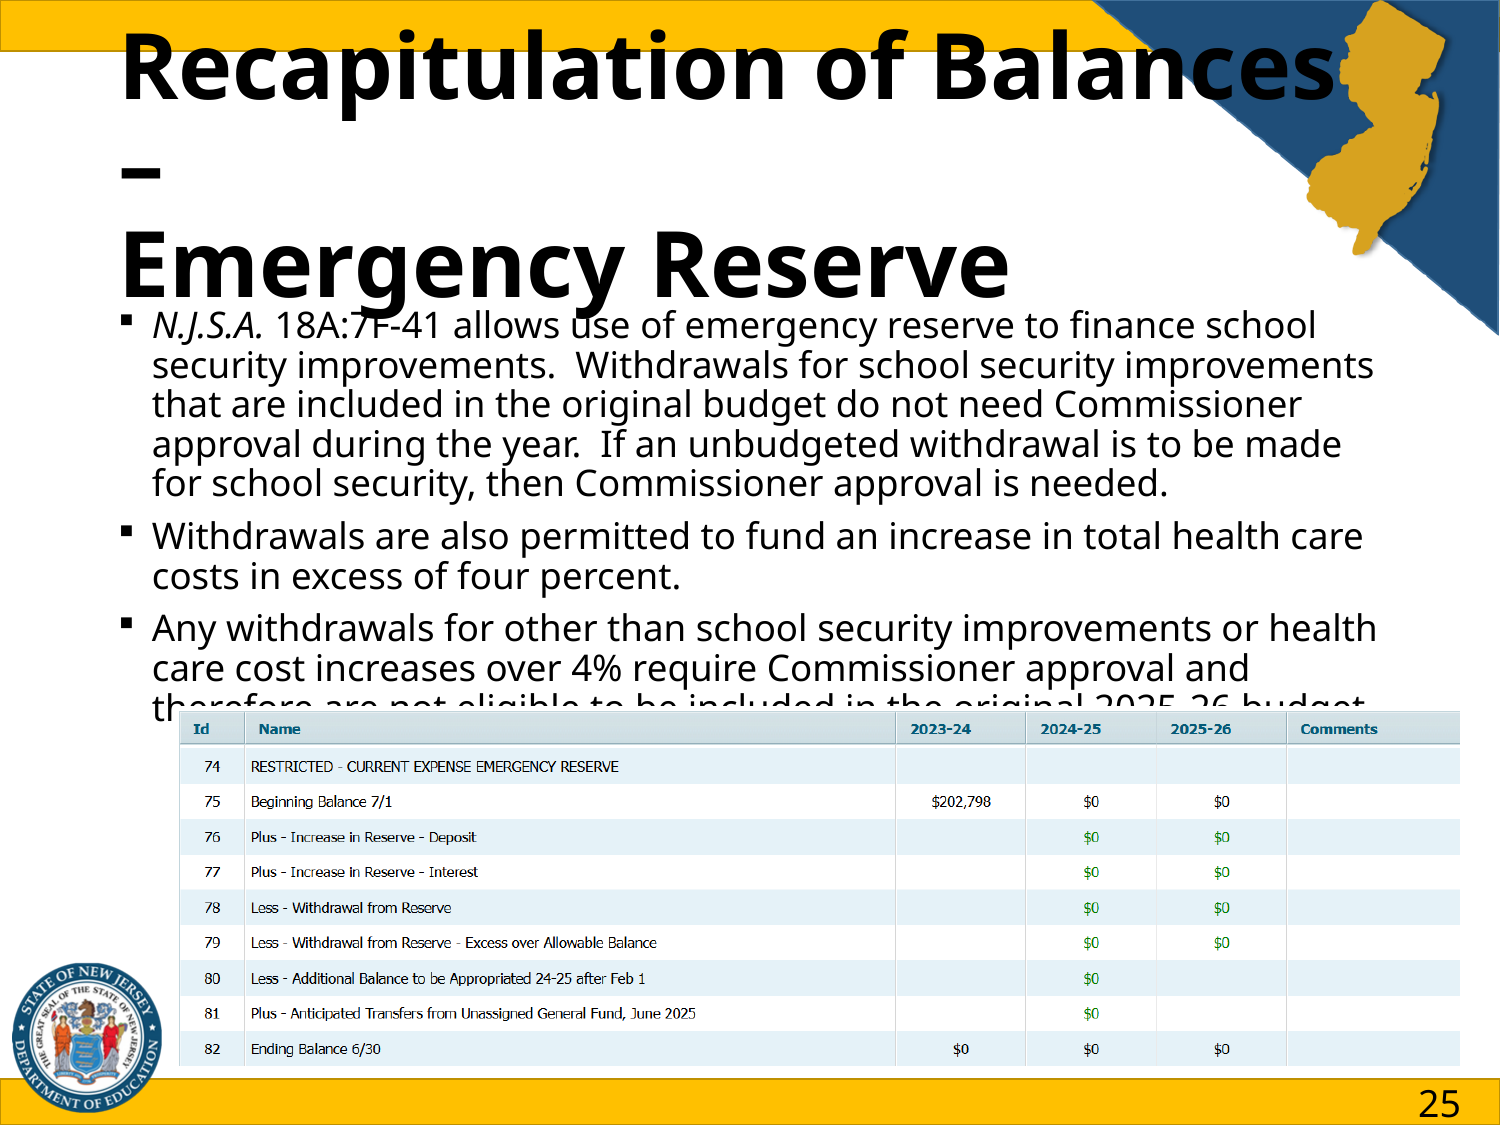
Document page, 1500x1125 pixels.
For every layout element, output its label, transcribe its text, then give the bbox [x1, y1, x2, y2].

picture [174, 706, 1460, 1066]
picture [12, 962, 162, 1113]
slide_number 25 [1138, 1072, 1476, 1125]
list N.J.S.A. 18A:7F-41 allows use of emergency reserve to finance school security improvements. Withdrawals for school security improvements that are included in the original budget do not need Commissioner approval during the year. If an unbudgeted withdrawal is to be made for school security, then Commissioner approval is needed. Withdrawals are also permitted to fund an increase in total health care costs in excess of four percent. Any withdrawals for other than school security improvements or health care cost increases over 4% require Commissioner approval and therefore are not eligible to be included in the original 2025-26 budget. [103, 299, 1397, 762]
title Recapitulation of Balances – Emergency Reserve [103, 59, 1397, 278]
picture [1090, 0, 1500, 336]
